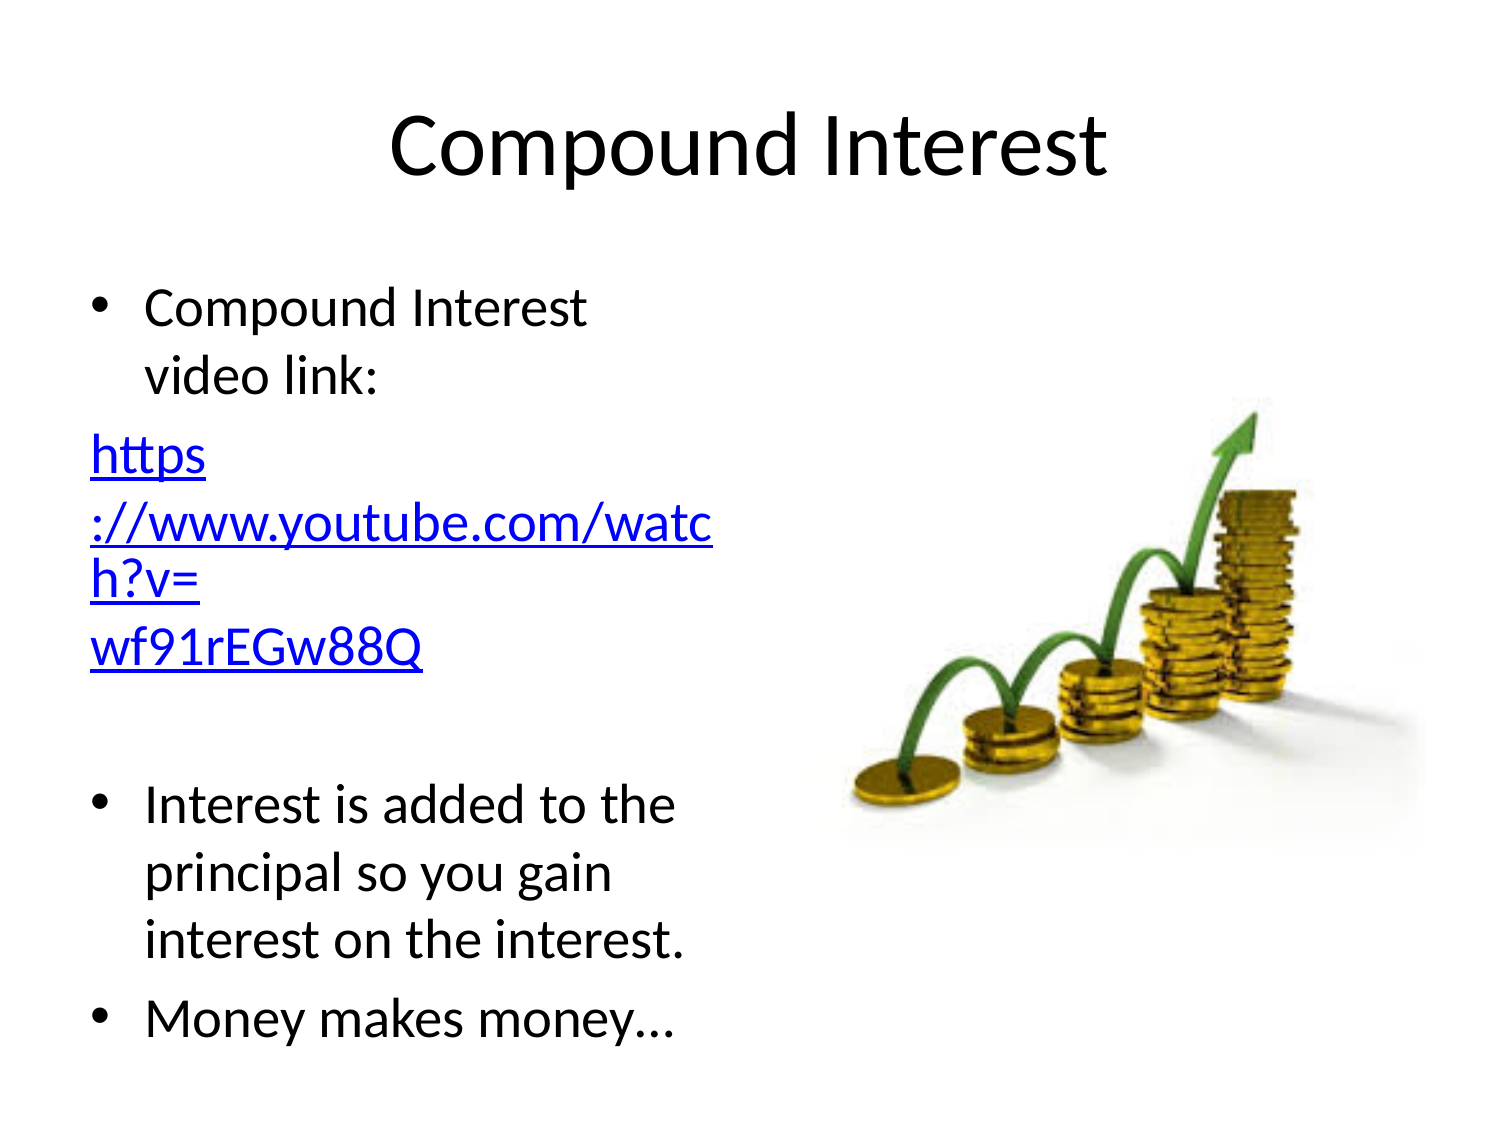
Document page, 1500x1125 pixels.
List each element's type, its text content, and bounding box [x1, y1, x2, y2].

title Compound Interest [75, 45, 1425, 233]
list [761, 255, 1425, 998]
list Compound Interest video link: https://www.youtube.com/watch?v=wf91rEGw88Q Interest is added to the principal so you gain interest on the interest. Money makes money… [75, 262, 738, 1005]
